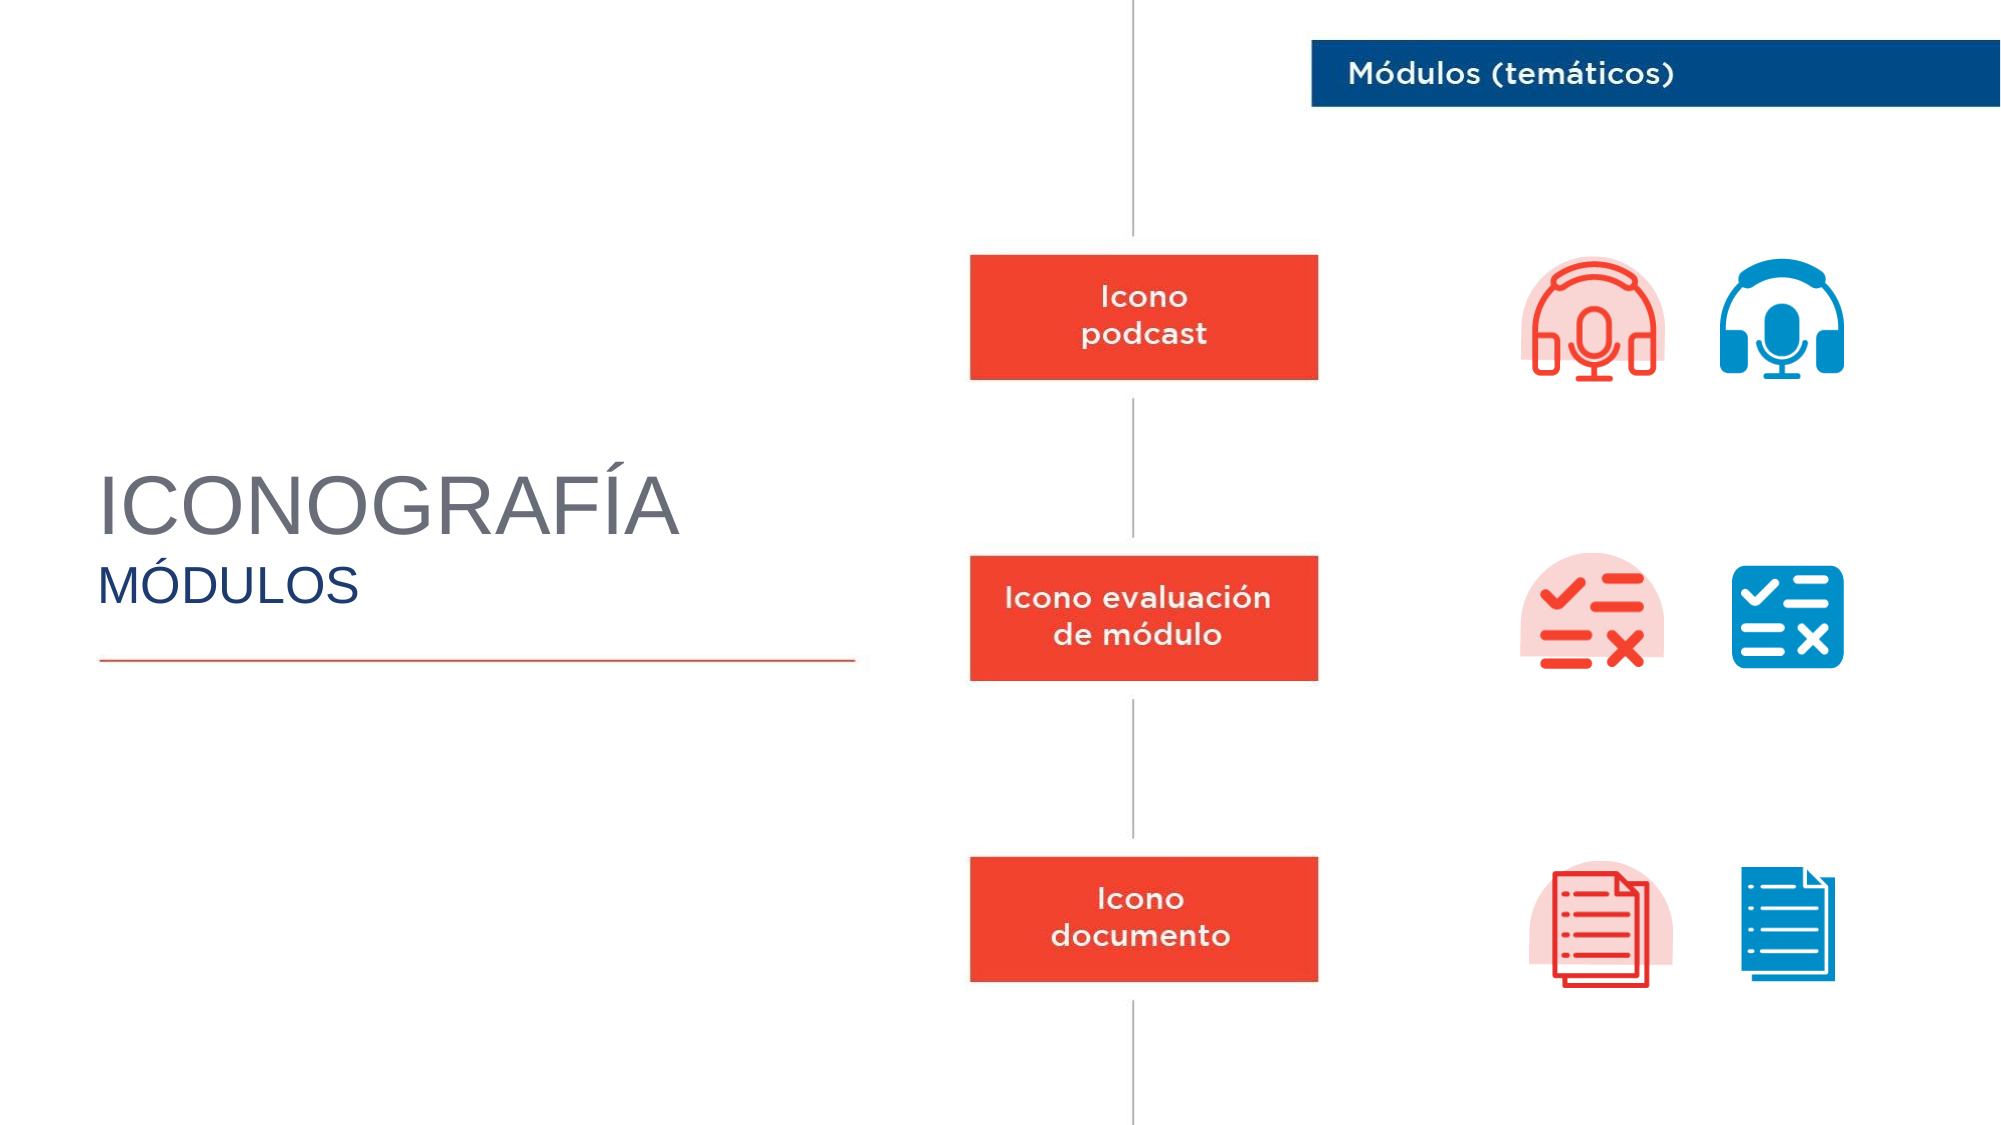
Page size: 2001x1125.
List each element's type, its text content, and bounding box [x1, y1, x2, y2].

picture [0, 0, 2001, 1125]
text_box ICONOGRAFÍA MÓDULOS [82, 443, 1013, 622]
